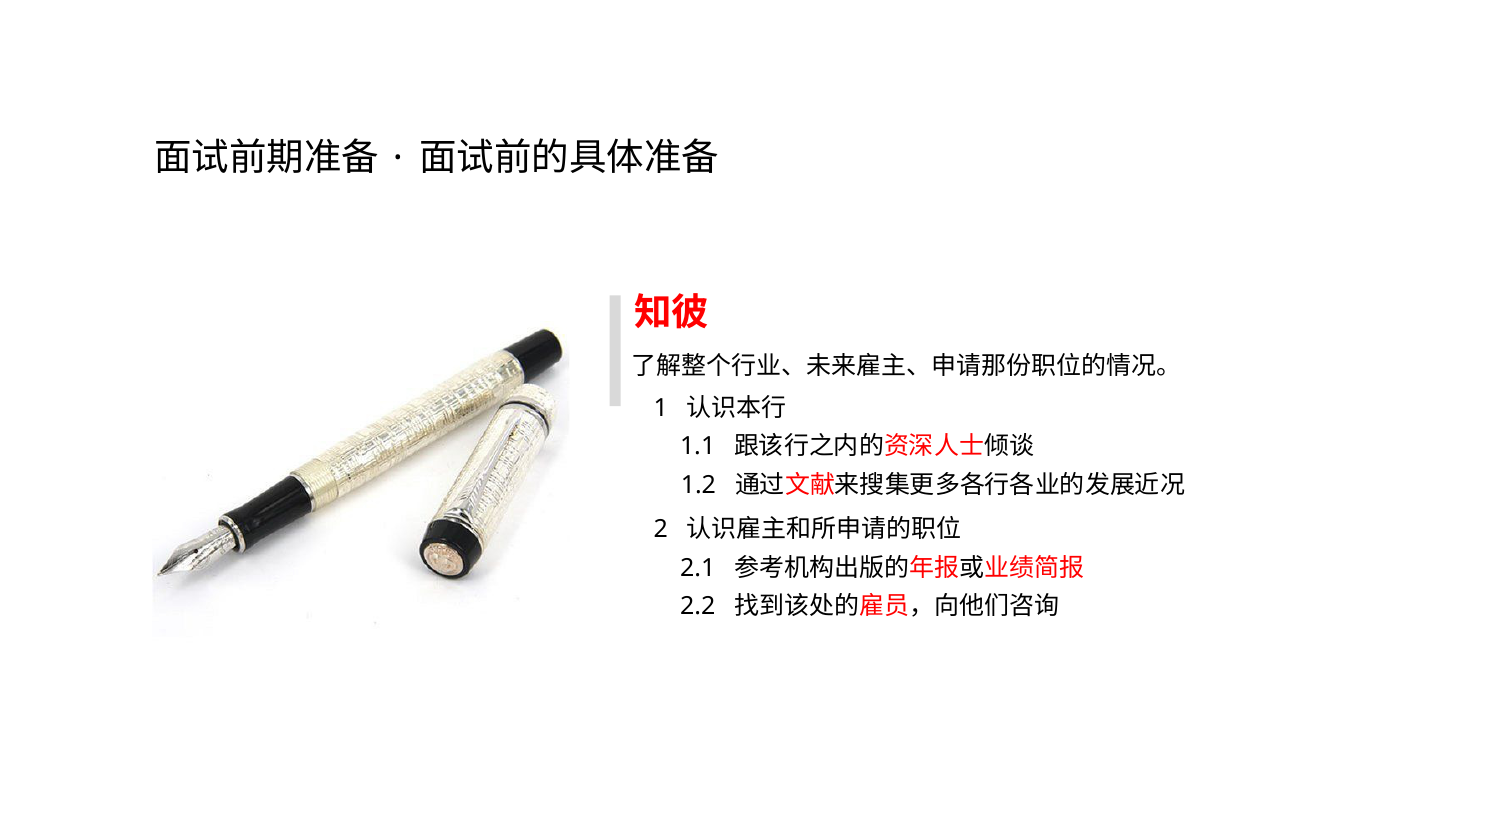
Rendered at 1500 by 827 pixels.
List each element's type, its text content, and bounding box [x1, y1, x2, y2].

text_box 1.2 通过文献来搜集更多各行各业的发展近况 [666, 460, 1200, 503]
picture [151, 280, 570, 699]
text_box 知彼 [619, 280, 725, 336]
text_box 面试前的具体准备 [418, 125, 735, 186]
text_box 1.1 跟该行之内的资深人士倾谈 [665, 437, 1049, 468]
text_box 2.1 参考机构出版的年报或业绩简报 [665, 558, 1100, 589]
text_box 了解整个行业、未来雇主、申请那份职位的情况。 [623, 336, 1282, 387]
text_box 面试前期准备 [139, 125, 395, 186]
text_box [607, 293, 623, 408]
text_box · [395, 125, 418, 186]
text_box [639, 504, 1423, 551]
text_box 2.2 找到该处的雇员，向他们咨询 [665, 582, 1075, 627]
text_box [639, 383, 1423, 430]
